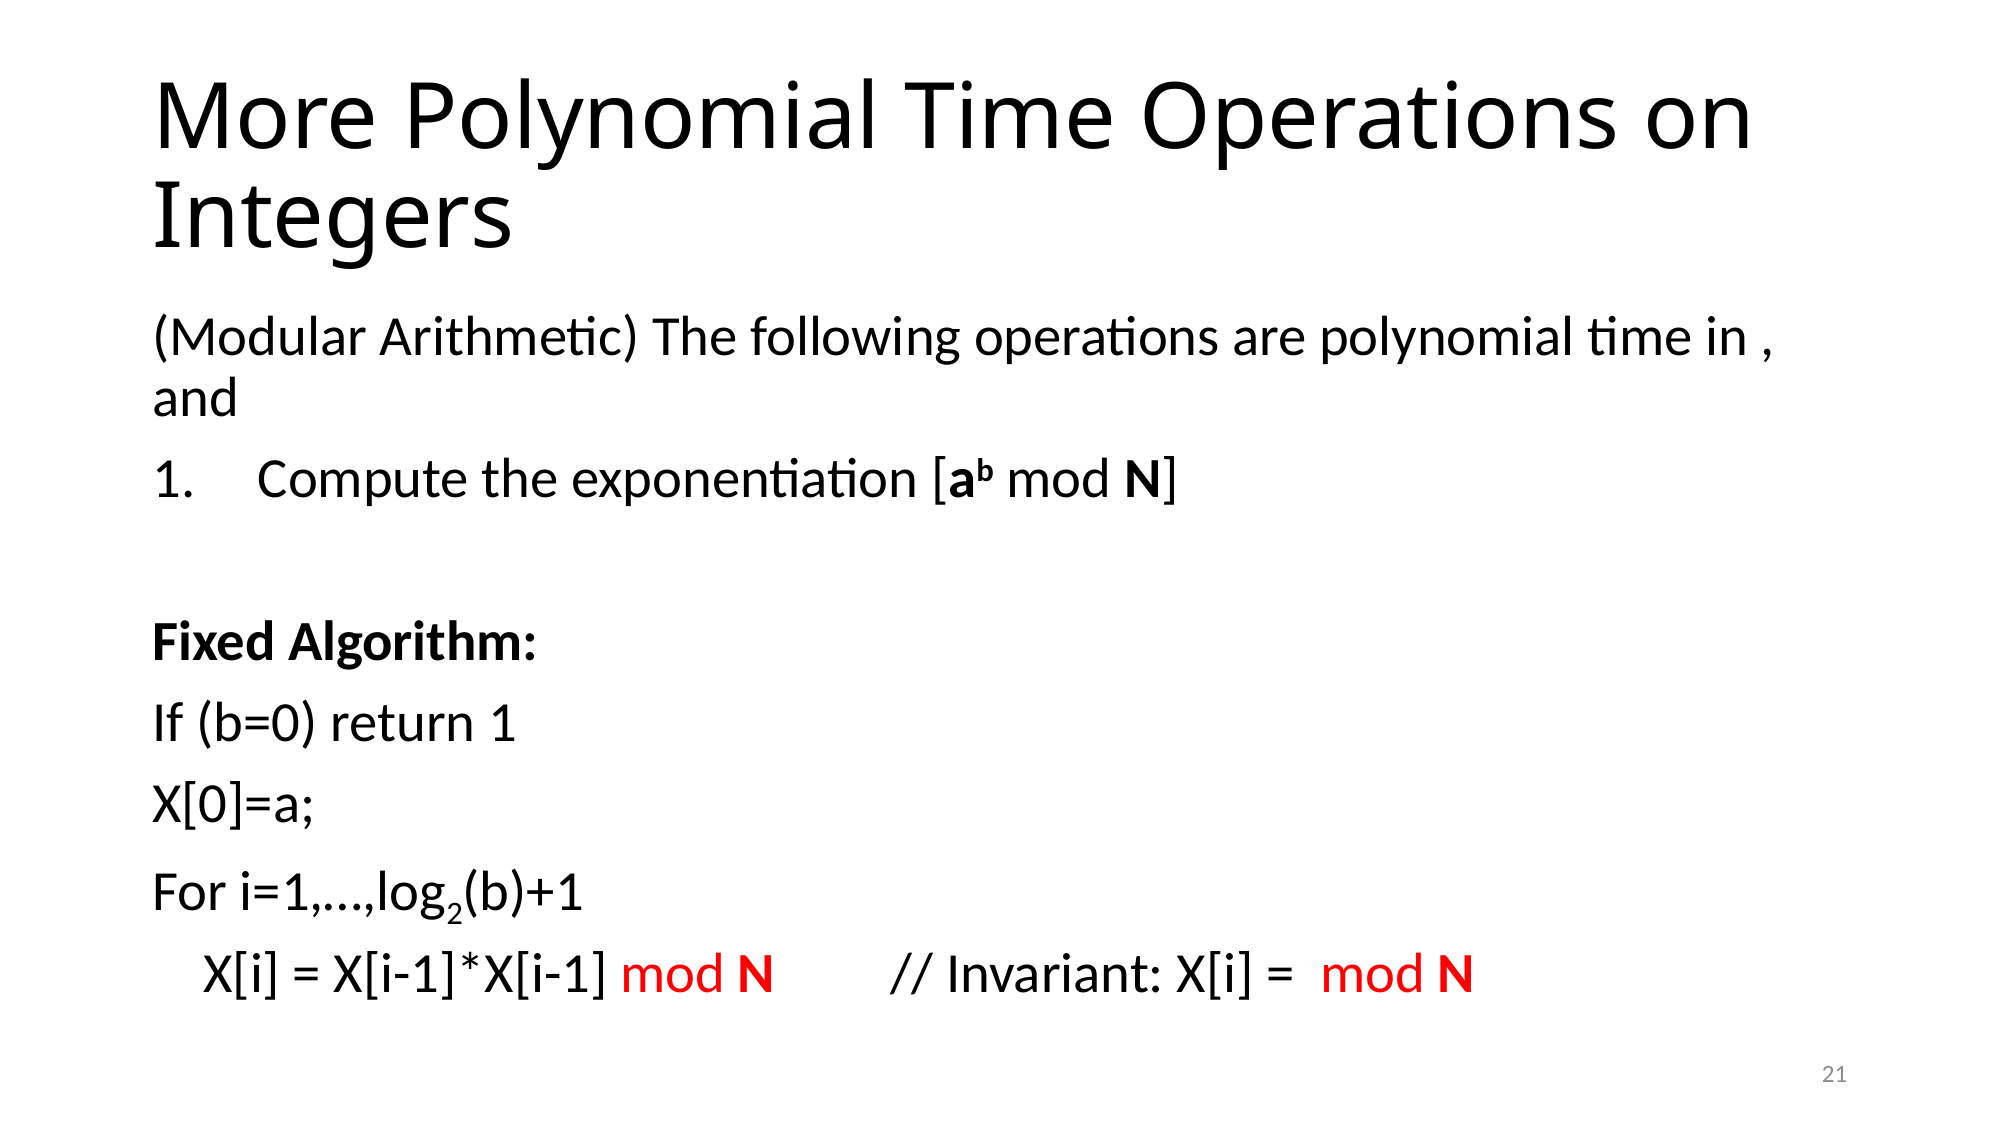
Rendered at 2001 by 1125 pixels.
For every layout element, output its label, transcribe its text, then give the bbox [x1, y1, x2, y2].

title More Polynomial Time Operations on Integers [137, 59, 1863, 278]
slide_number 21 [1412, 1042, 1863, 1103]
